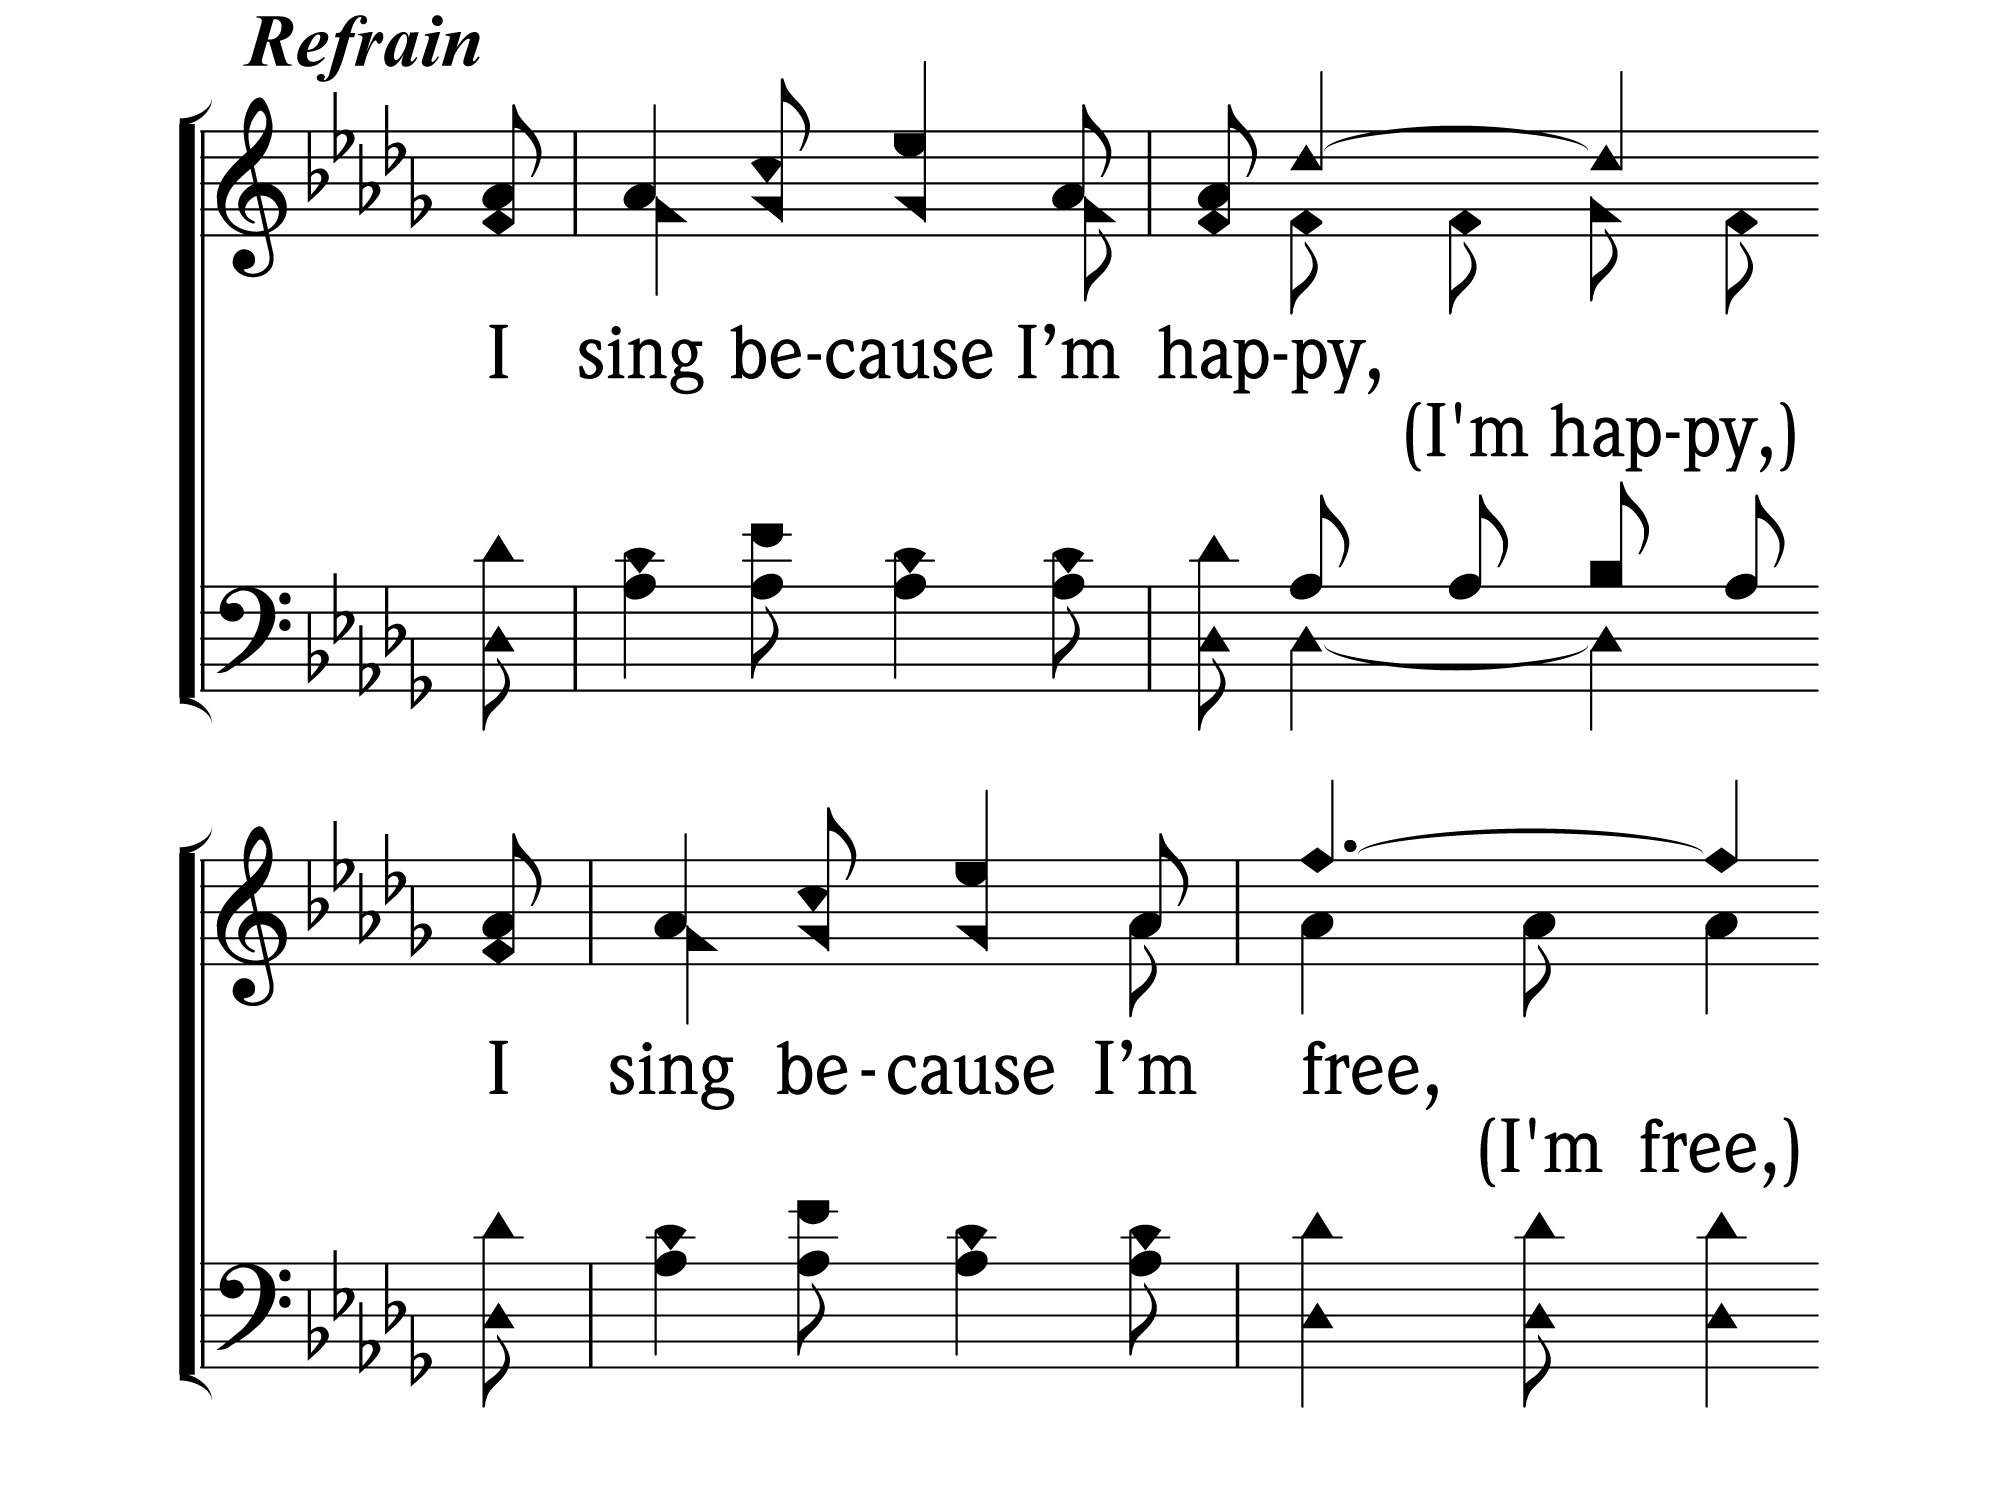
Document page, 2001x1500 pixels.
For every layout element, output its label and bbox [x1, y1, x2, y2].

text_box [0, 0, 2000, 1500]
